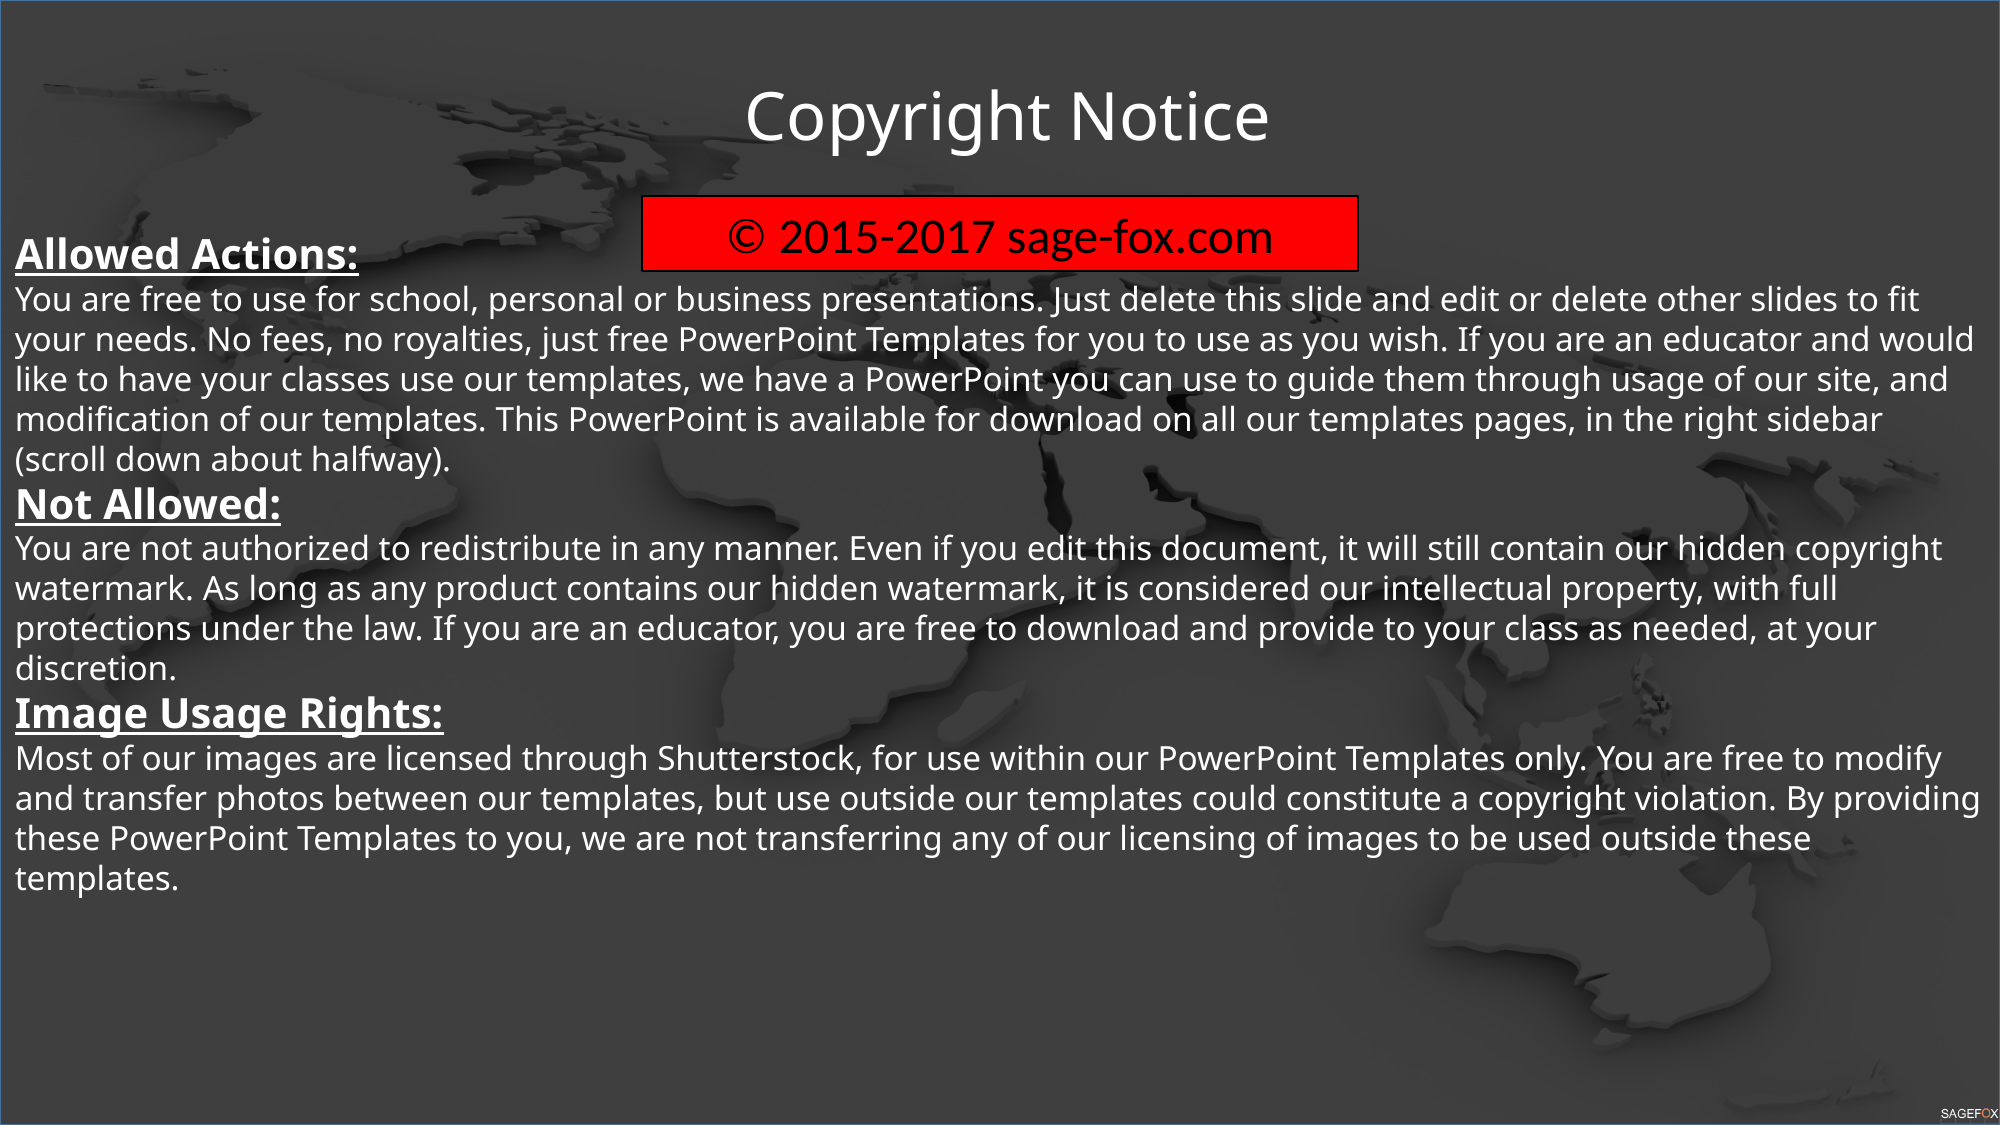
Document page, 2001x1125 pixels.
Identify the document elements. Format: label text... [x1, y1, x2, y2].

title Copyright Notice [493, 60, 1524, 178]
text_box Allowed Actions: You are free to use for school, personal or business presentations. Just delete this slide and edit or delete other slides to fit your needs. No fees, no royalties, just free PowerPoint Templates for you to use as you wish. If you are an educator and would like to have your classes use our templates, we have a PowerPoint you can use to guide them through usage of our site, and modification of our templates. This PowerPoint is available for download on all our templates pages, in the right sidebar (scroll down about halfway). Not Allowed: You are not authorized to redistribute in any manner. Even if you edit this document, it will still contain our hidden copyright watermark. As long as any product contains our hidden watermark, it is considered our intellectual property, with full protections under the law. If you are an educator, you are free to download and provide to your class as needed, at your discretion. Image Usage Rights: Most of our images are licensed through Shutterstock, for use within our PowerPoint Templates only. You are free to modify and transfer photos between our templates, but use outside our templates could constitute a copyright violation. By providing these PowerPoint Templates to you, we are not transferring any of our licensing of images to be used outside these templates. [0, 0, 2000, 1125]
text_box © 2015-2017 sage-fox.com [641, 196, 1358, 272]
